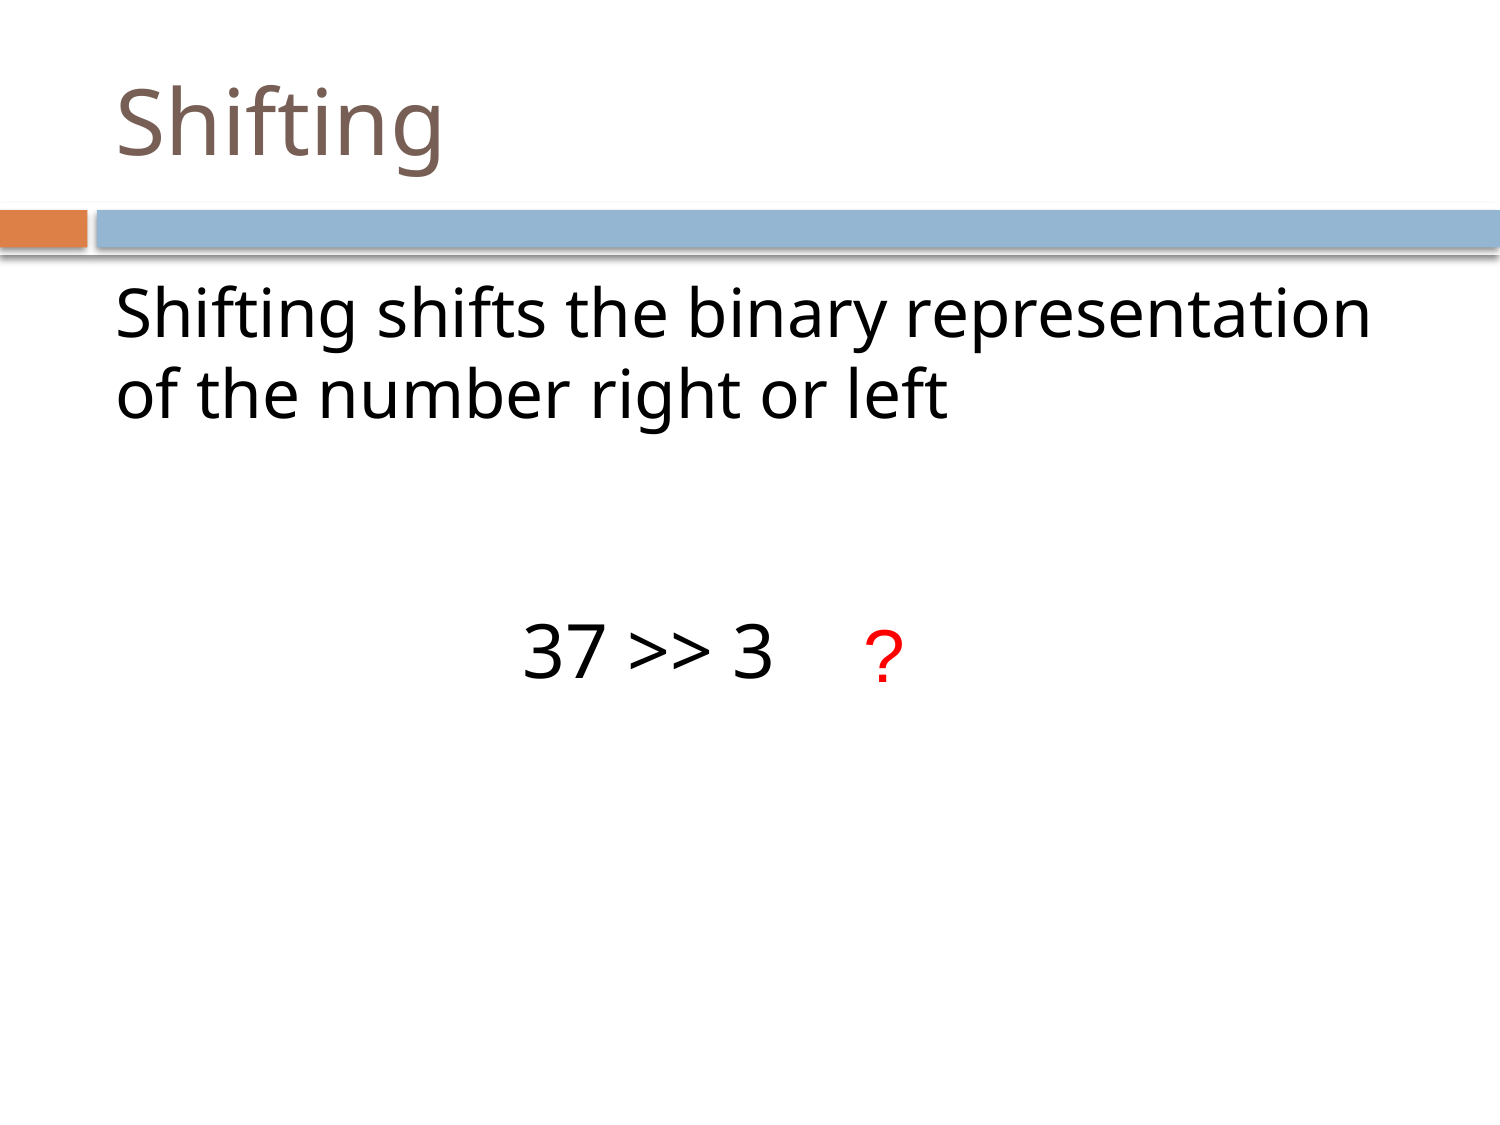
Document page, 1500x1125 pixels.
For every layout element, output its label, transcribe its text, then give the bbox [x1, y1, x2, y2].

title Shifting [100, 37, 1438, 200]
text_box 37 >> 3 [507, 596, 792, 701]
list Shifting shifts the binary representation of the number right or left [100, 262, 1438, 459]
text_box ? [849, 600, 921, 706]
